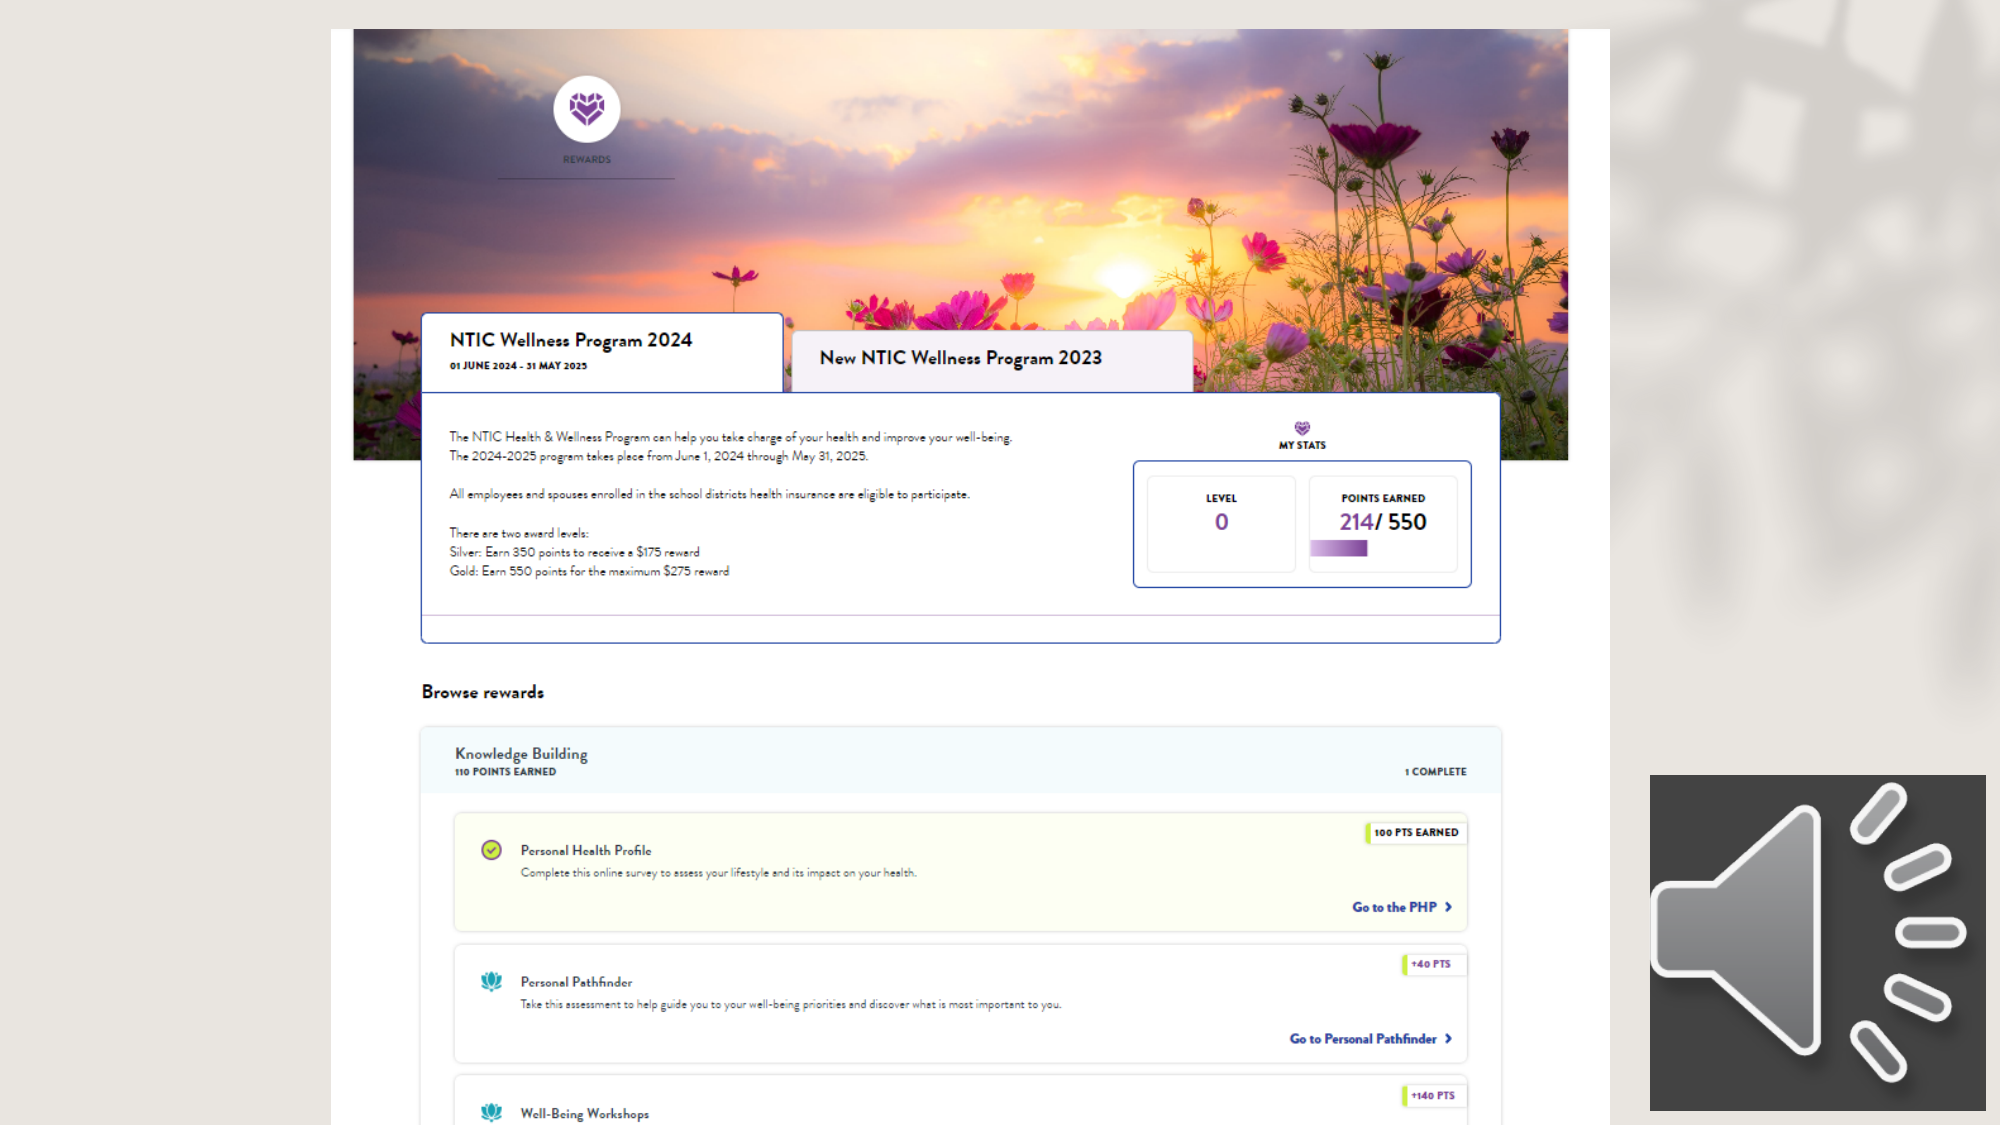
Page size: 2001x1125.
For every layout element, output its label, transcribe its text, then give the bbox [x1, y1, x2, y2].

picture [331, 29, 1610, 1125]
slide_number 10 [1610, 1052, 1925, 1113]
picture [1648, 773, 1987, 1112]
